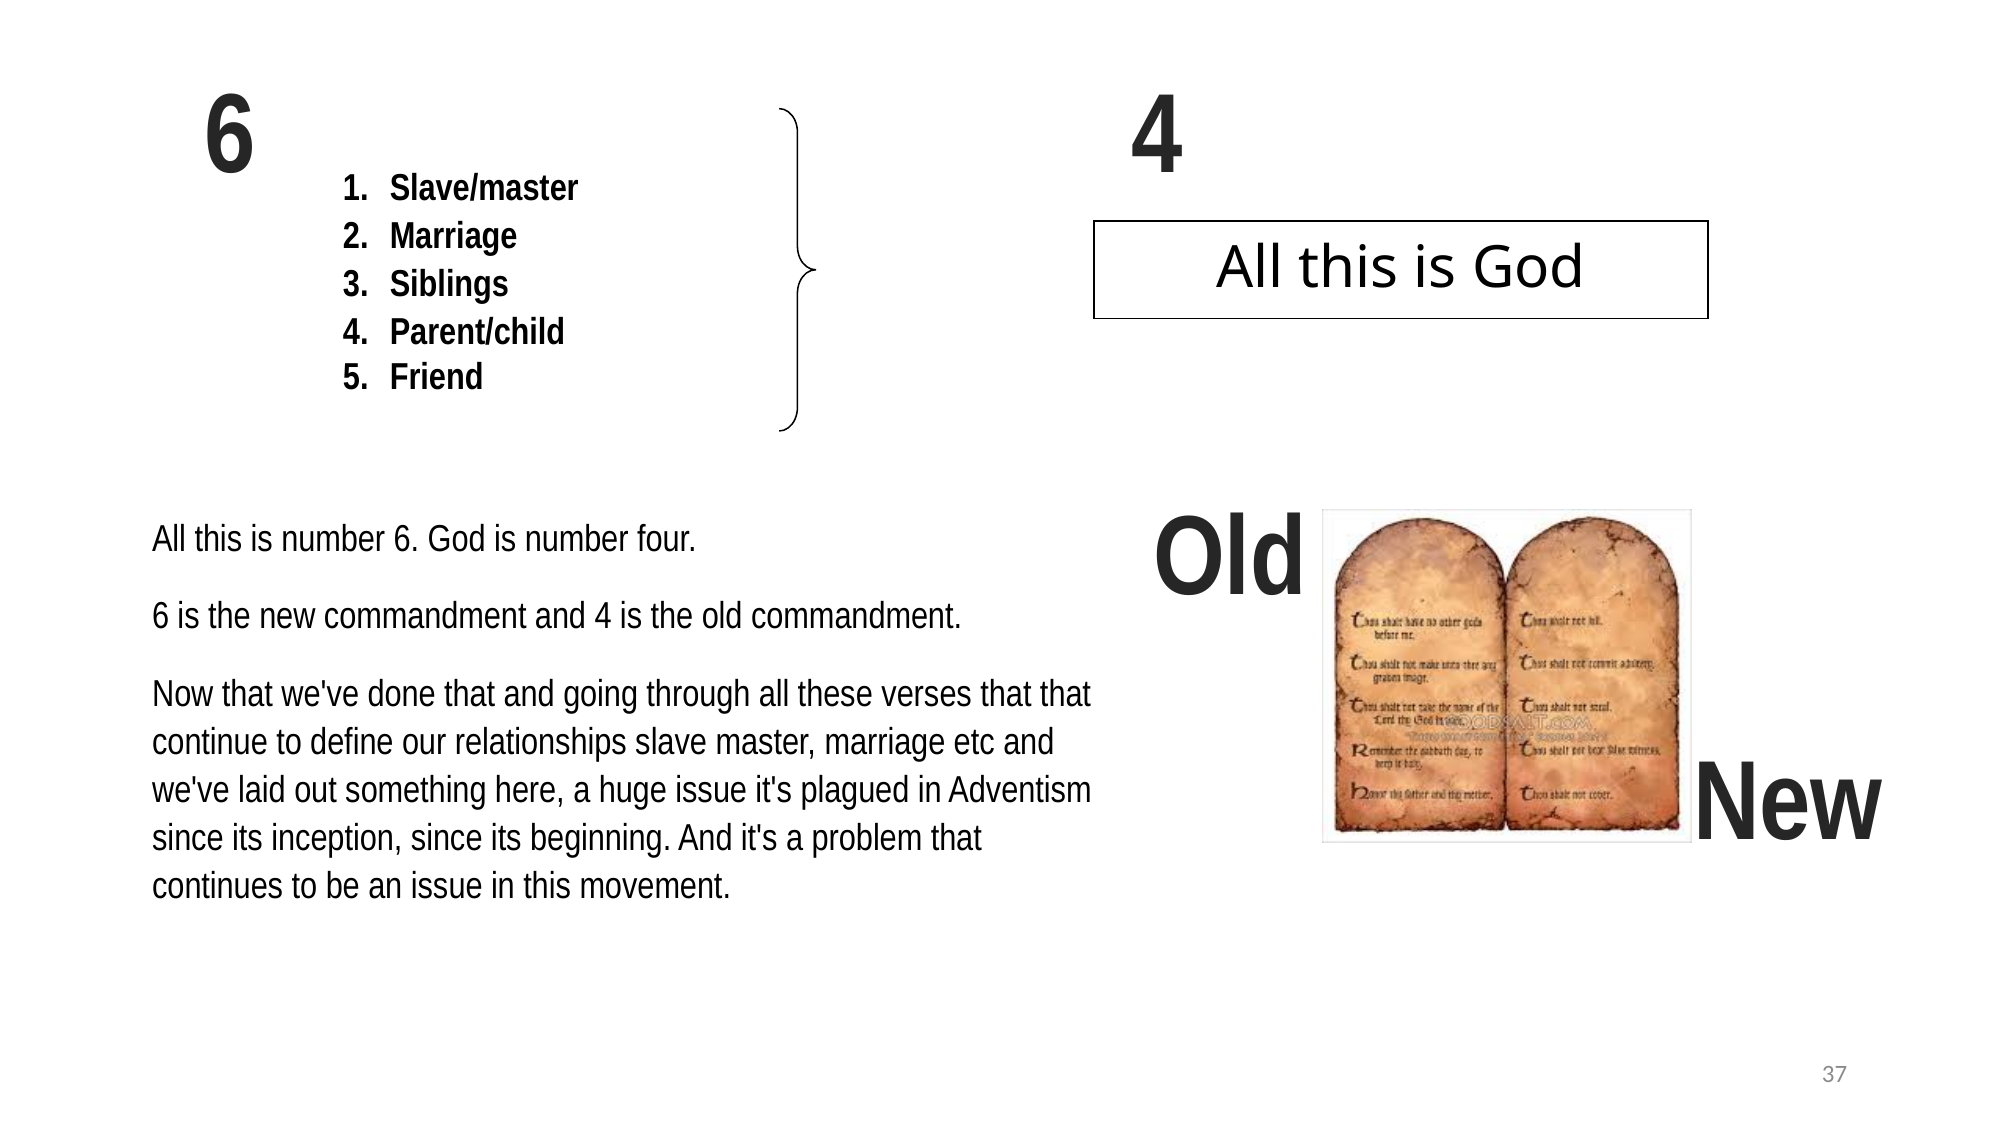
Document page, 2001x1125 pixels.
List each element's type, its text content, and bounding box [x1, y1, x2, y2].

text_box Old [1137, 475, 1322, 625]
text_box New [1678, 719, 1898, 870]
picture [1322, 509, 1692, 843]
text_box 6 [189, 52, 272, 203]
text_box All this is number 6. God is number four. 6 is the new commandment and 4 is the old commandment. Now that we've done that and going through all these verses that that continue to define our relationships slave master, marriage etc and we've laid out something here, a huge issue it's plagued in Adventism since its inception, since its beginning. And it's a problem that continues to be an issue in this movement. [137, 503, 1125, 973]
text_box 4 [1116, 52, 1198, 203]
slide_number 37 [1412, 1042, 1863, 1103]
text_box All this is God [1094, 221, 1708, 319]
text_box [779, 108, 816, 431]
text_box Slave/master Marriage Siblings Parent/child Friend [159, 152, 719, 405]
